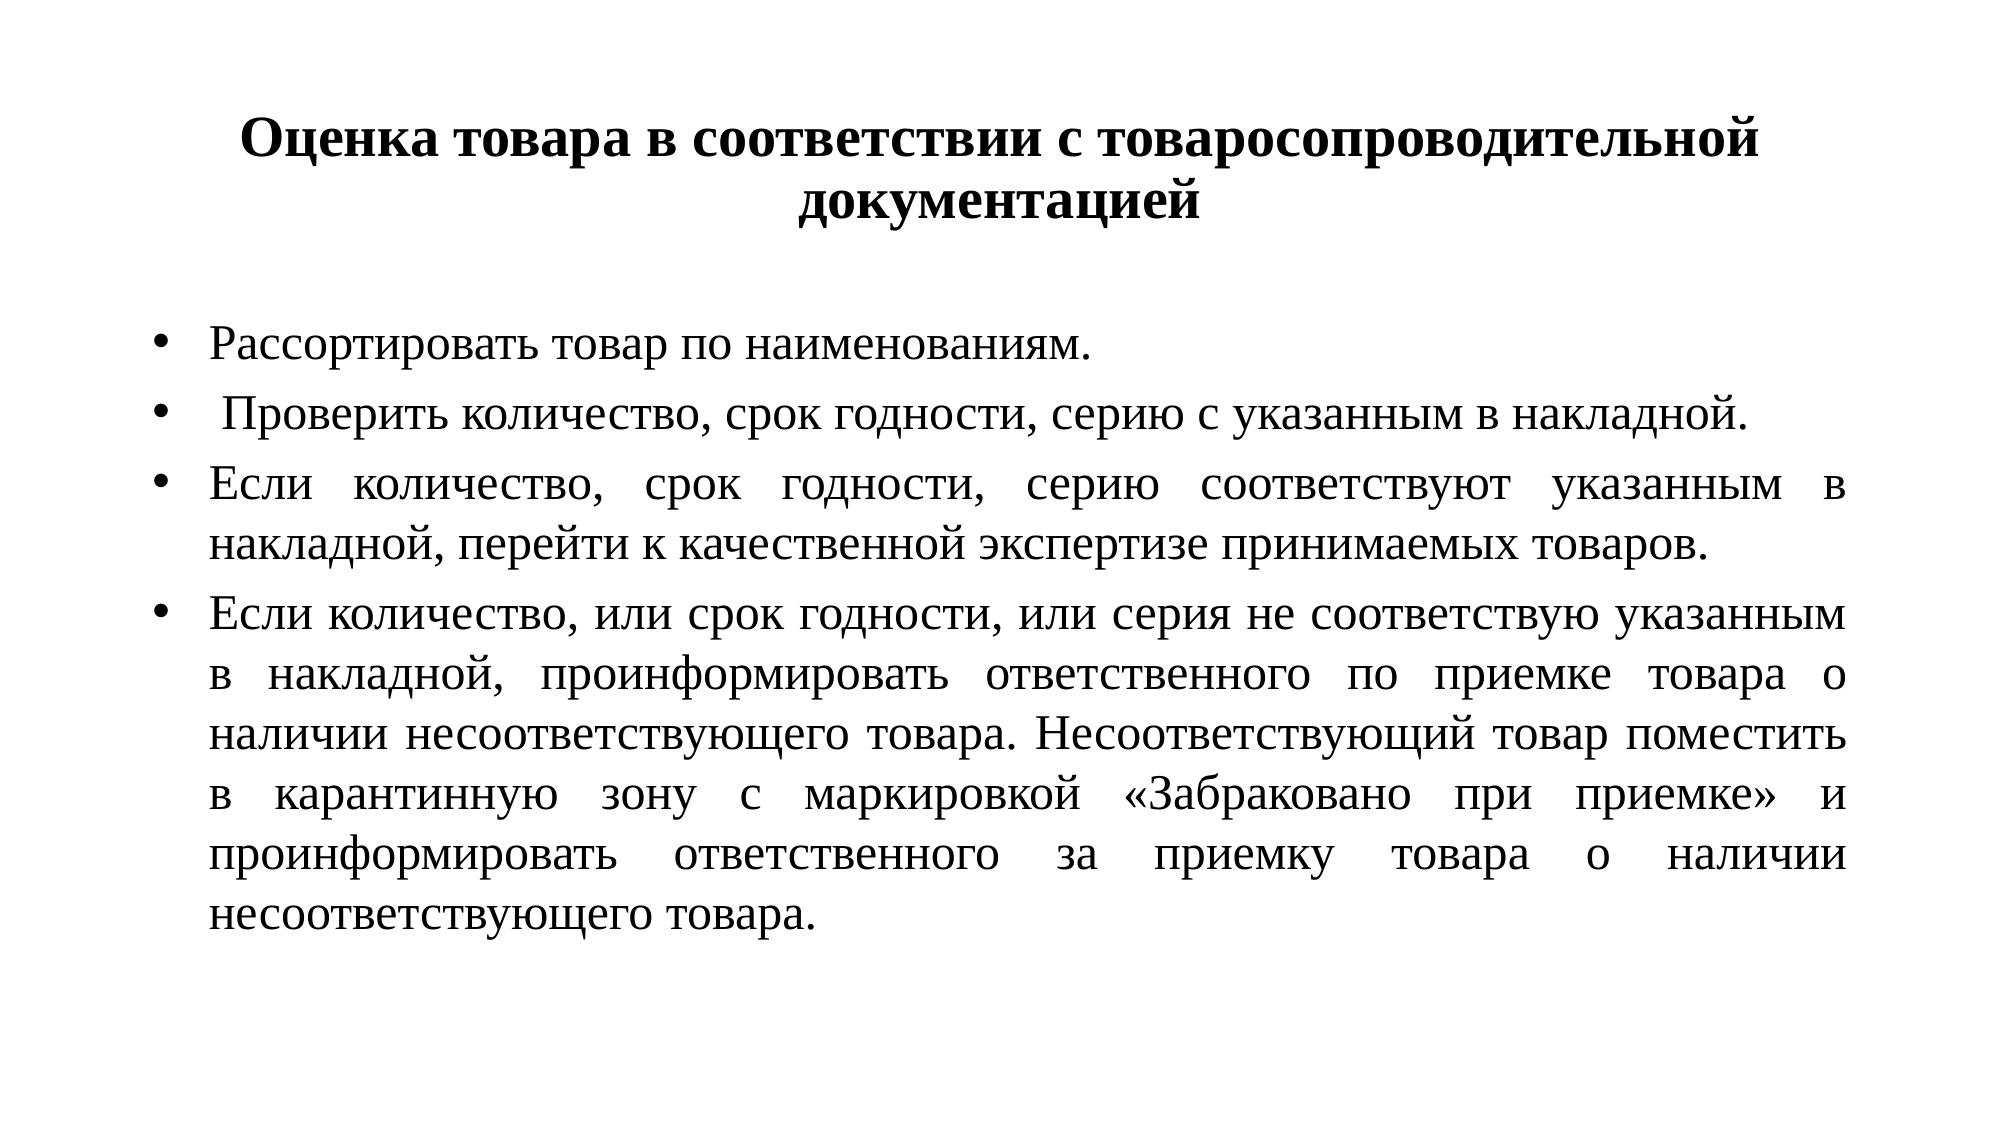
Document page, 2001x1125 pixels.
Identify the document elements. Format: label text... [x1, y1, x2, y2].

list Рассортировать товар по наименованиям. Проверить количество, срок годности, серию с указанным в накладной. Если количество, срок годности, серию соответствуют указанным в накладной, перейти к качественной экспертизе принимаемых товаров. Если количество, или срок годности, или серия не соответствую указанным в накладной, проинформировать ответственного по приемке товара о наличии несоответствующего товара. Несоответствующий товар поместить в карантинную зону с маркировкой «Забраковано при приемке» и проинформировать ответственного за приемку товара о наличии несоответствующего товара. [137, 302, 1863, 1060]
title Оценка товара в соответствии с товаросопроводительной документацией [137, 59, 1863, 278]
